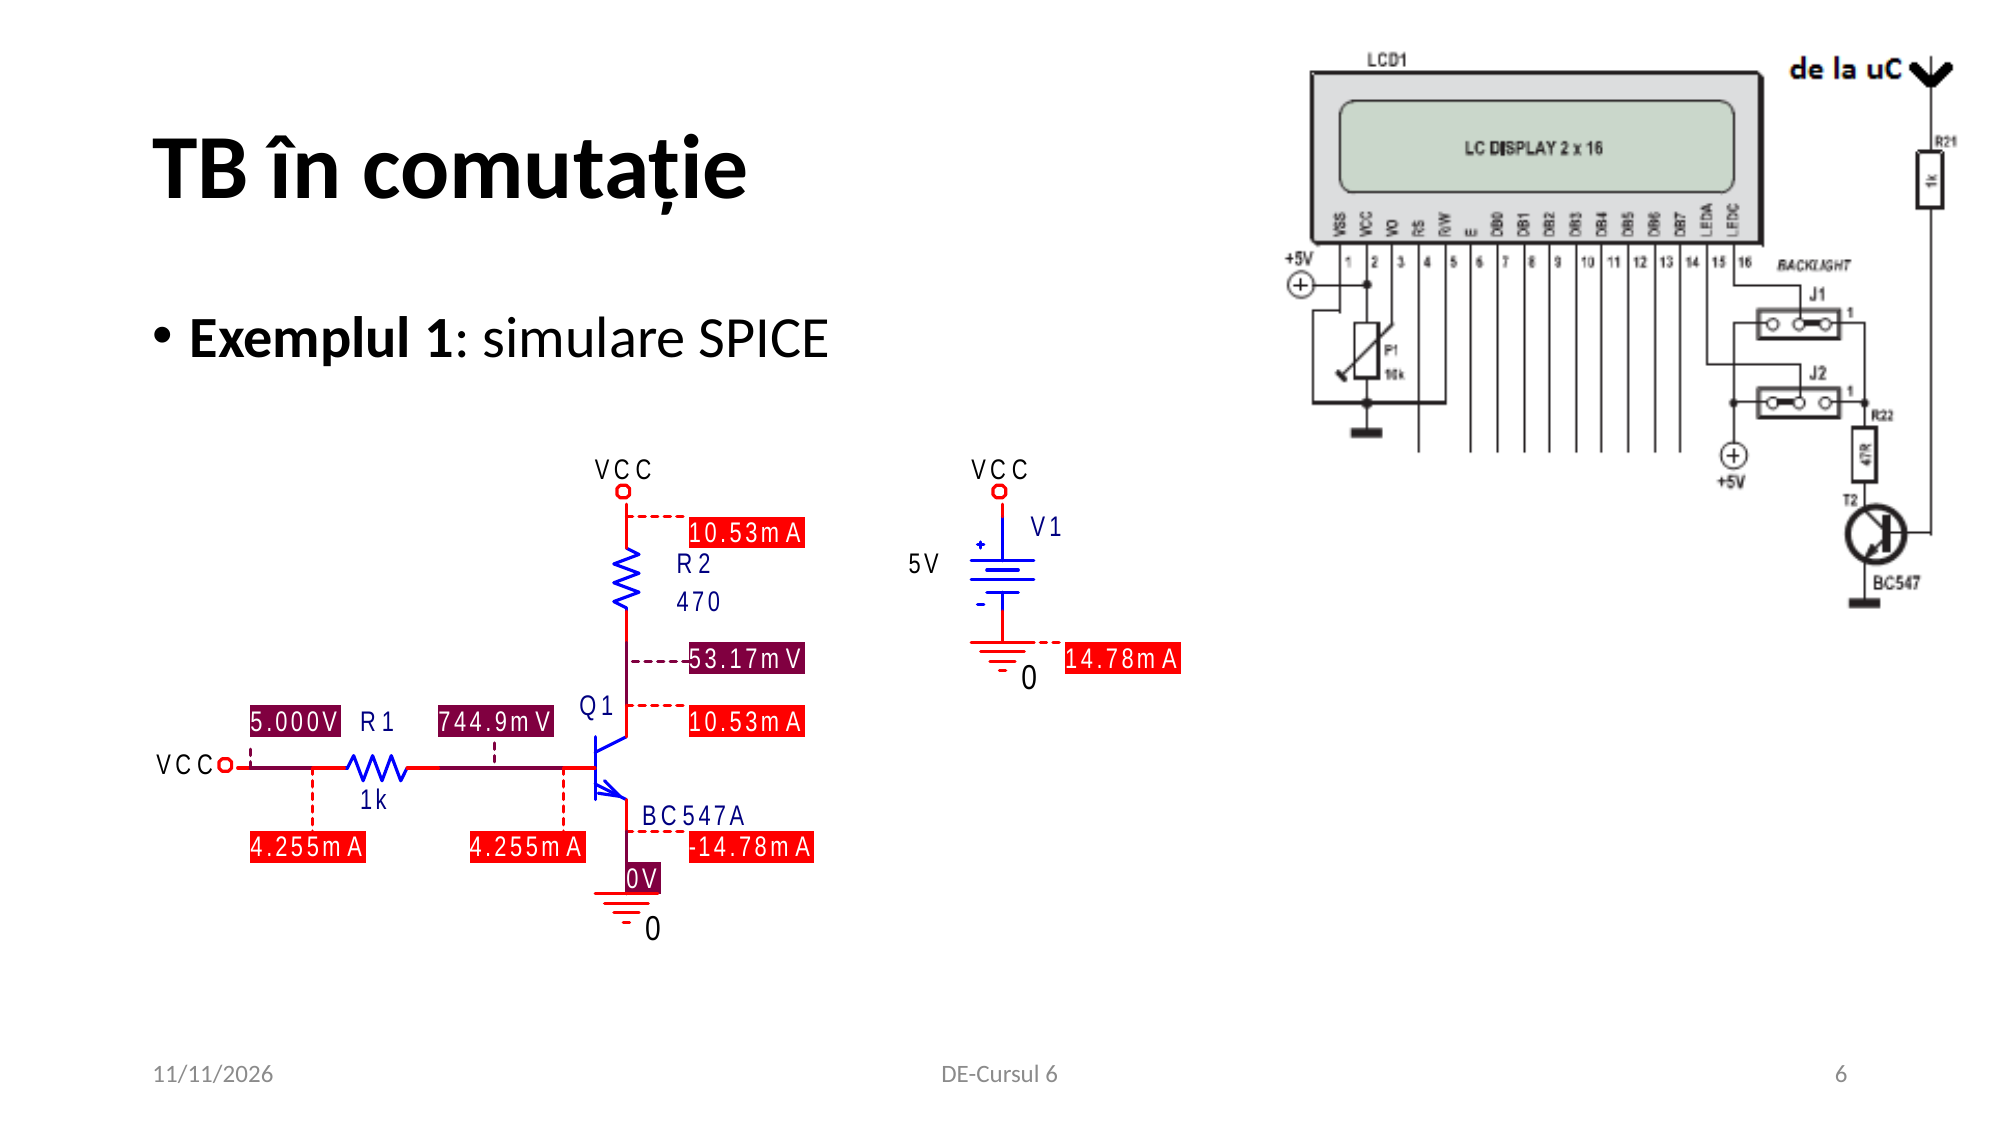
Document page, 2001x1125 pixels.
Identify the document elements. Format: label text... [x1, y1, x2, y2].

slide_number 6 [1412, 1042, 1863, 1103]
picture [137, 434, 1185, 973]
list Exemplul 1: simulare SPICE [137, 299, 1863, 1014]
picture [1271, 40, 1972, 613]
footer DE-Cursul 6 [662, 1042, 1338, 1103]
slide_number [137, 1042, 588, 1103]
title TB în comutație [137, 59, 1271, 278]
